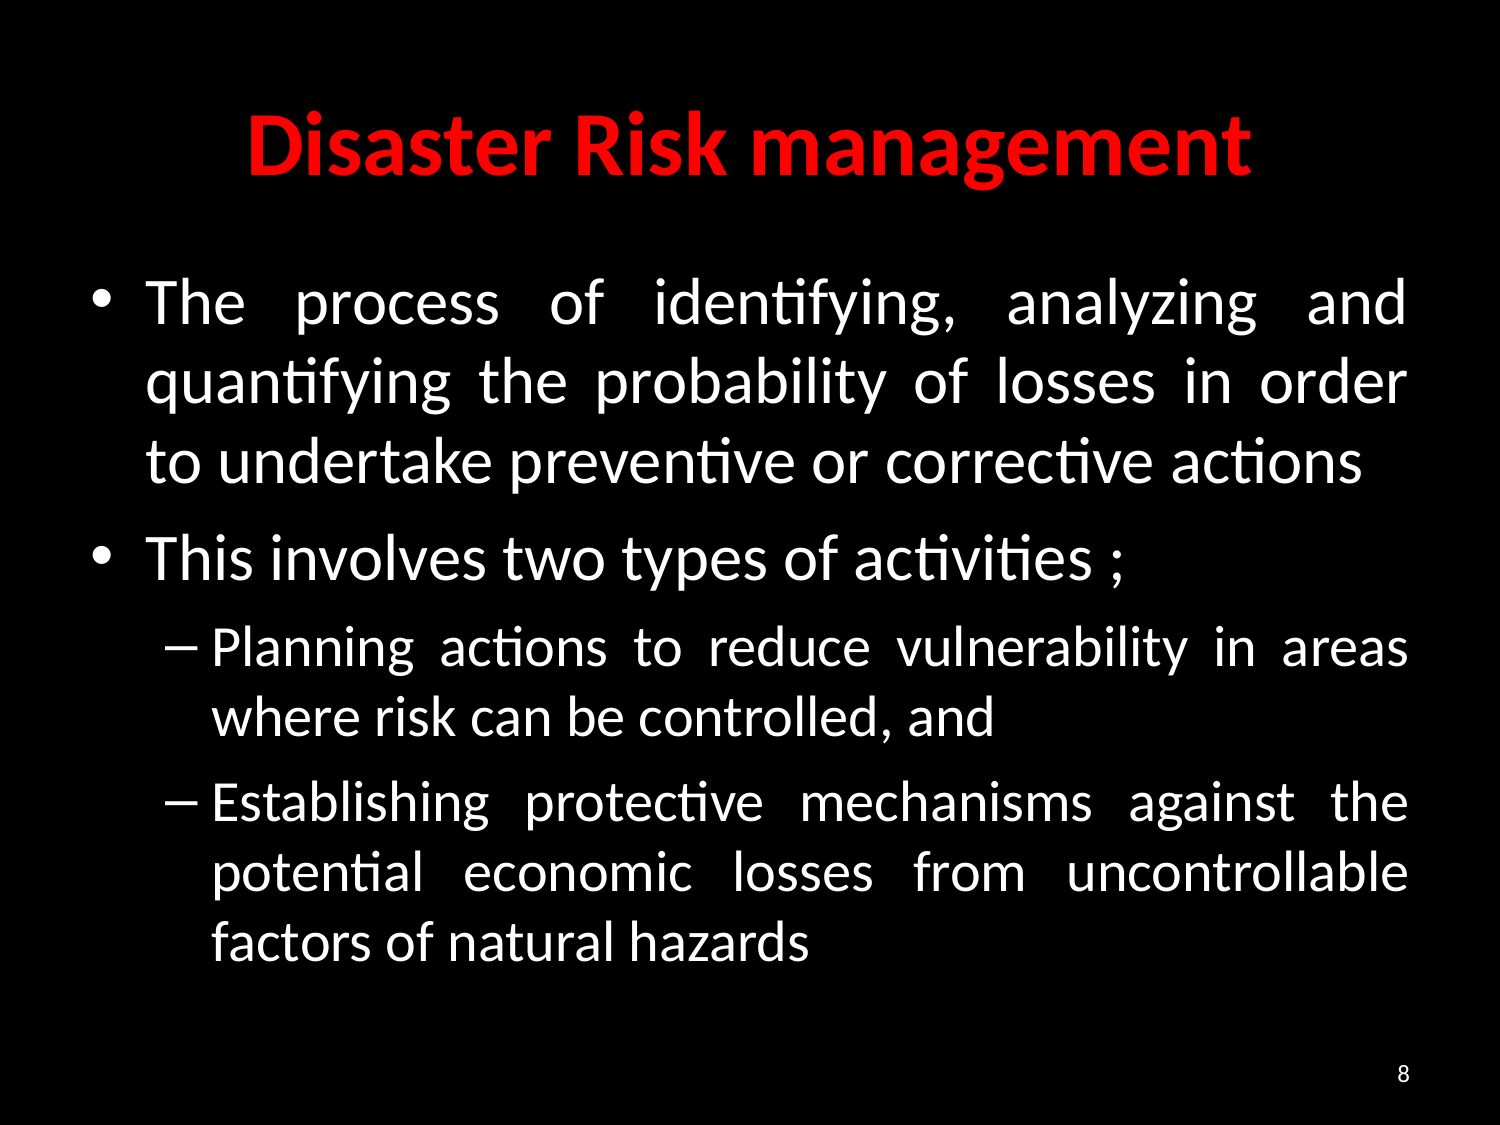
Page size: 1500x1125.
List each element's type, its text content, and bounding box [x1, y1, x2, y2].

slide_number 8 [1074, 1042, 1425, 1103]
text_box The process of identifying, analyzing and quantifying the probability of losses in order to undertake preventive or corrective actions This involves two types of activities ; Planning actions to reduce vulnerability in areas where risk can be controlled, and Establishing protective mechanisms against the potential economic losses from uncontrollable factors of natural hazards [74, 249, 1425, 1075]
text_box Disaster Risk management [74, 45, 1425, 233]
